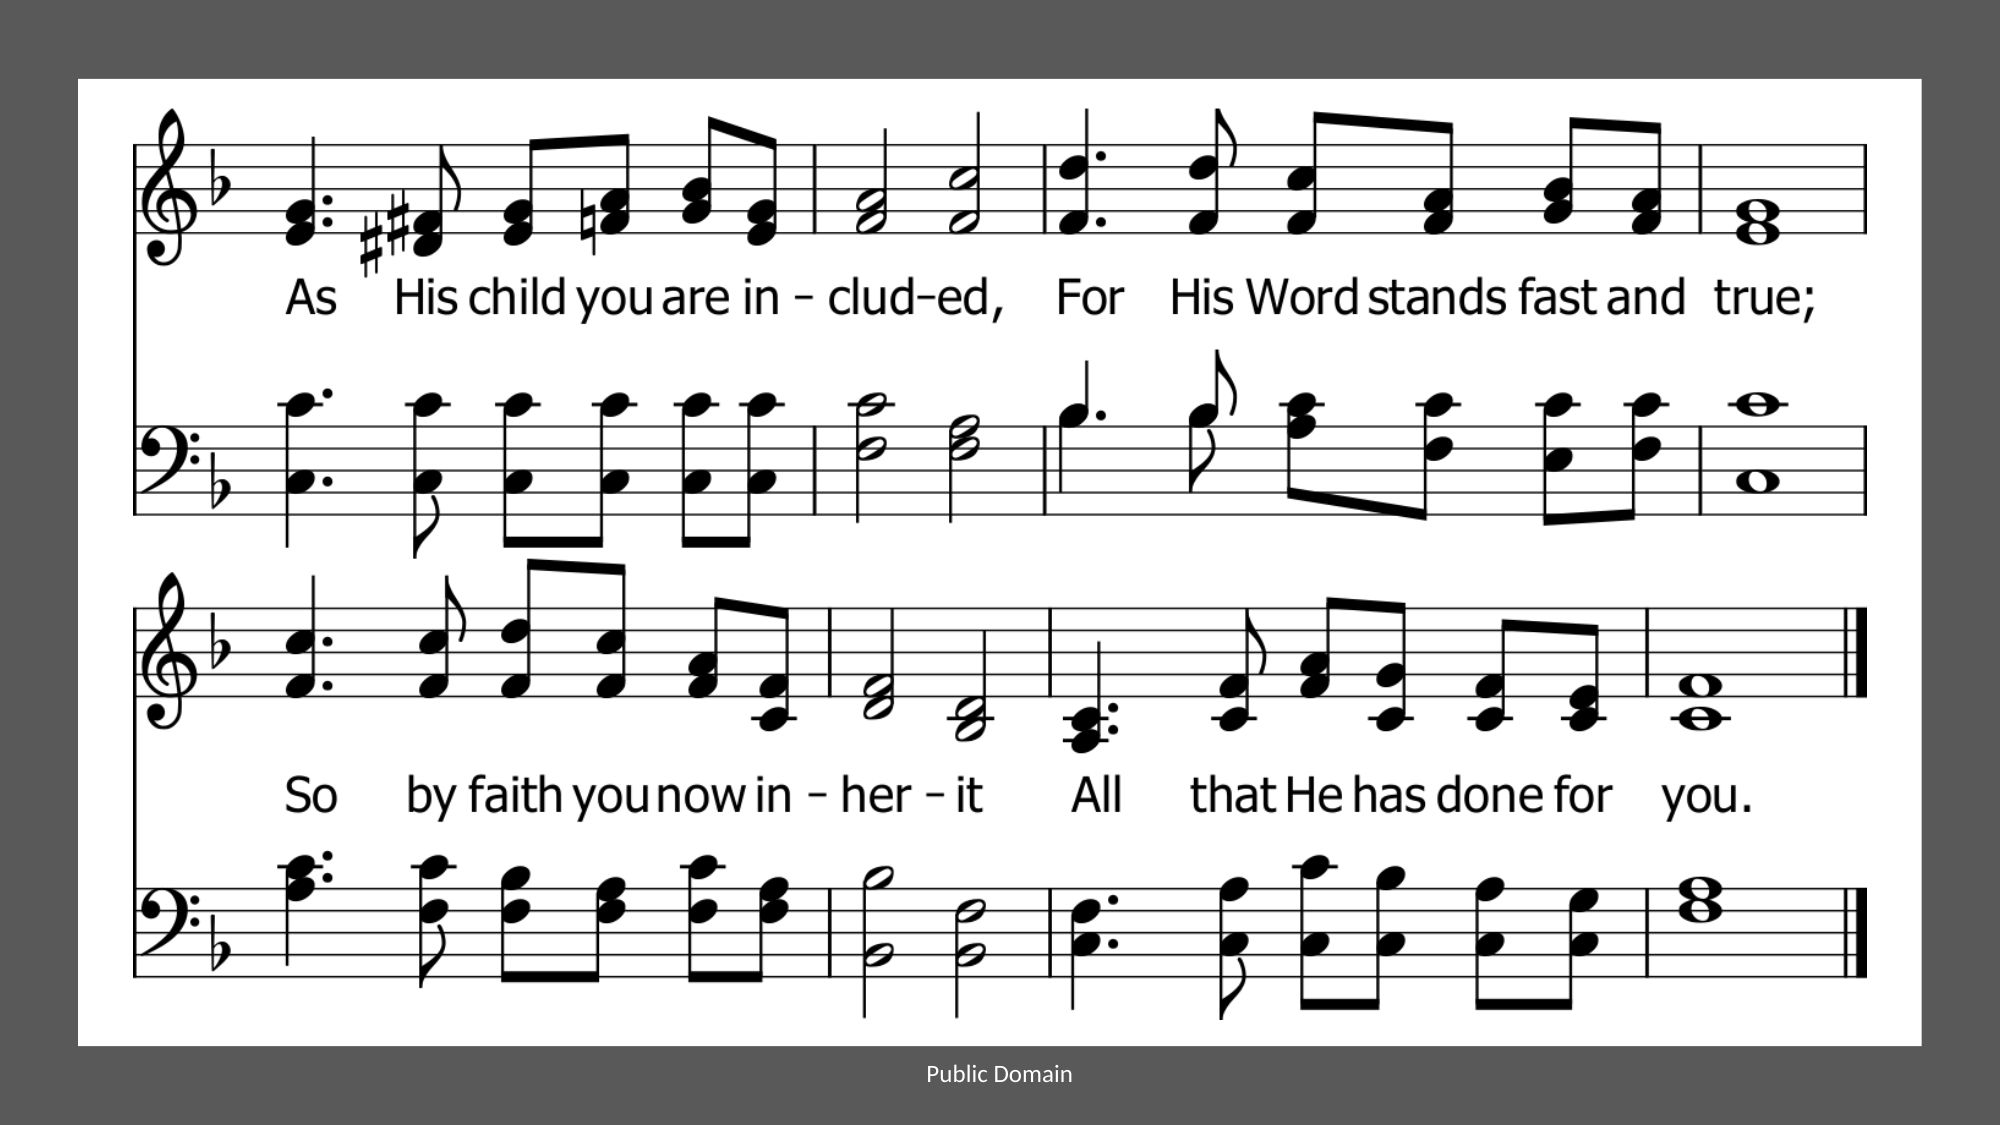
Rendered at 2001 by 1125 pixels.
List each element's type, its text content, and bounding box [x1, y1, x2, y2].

footer Public Domain [662, 1042, 1338, 1103]
text_box [0, 0, 2000, 1125]
text_box [77, 78, 1923, 1047]
picture [133, 105, 1867, 1020]
